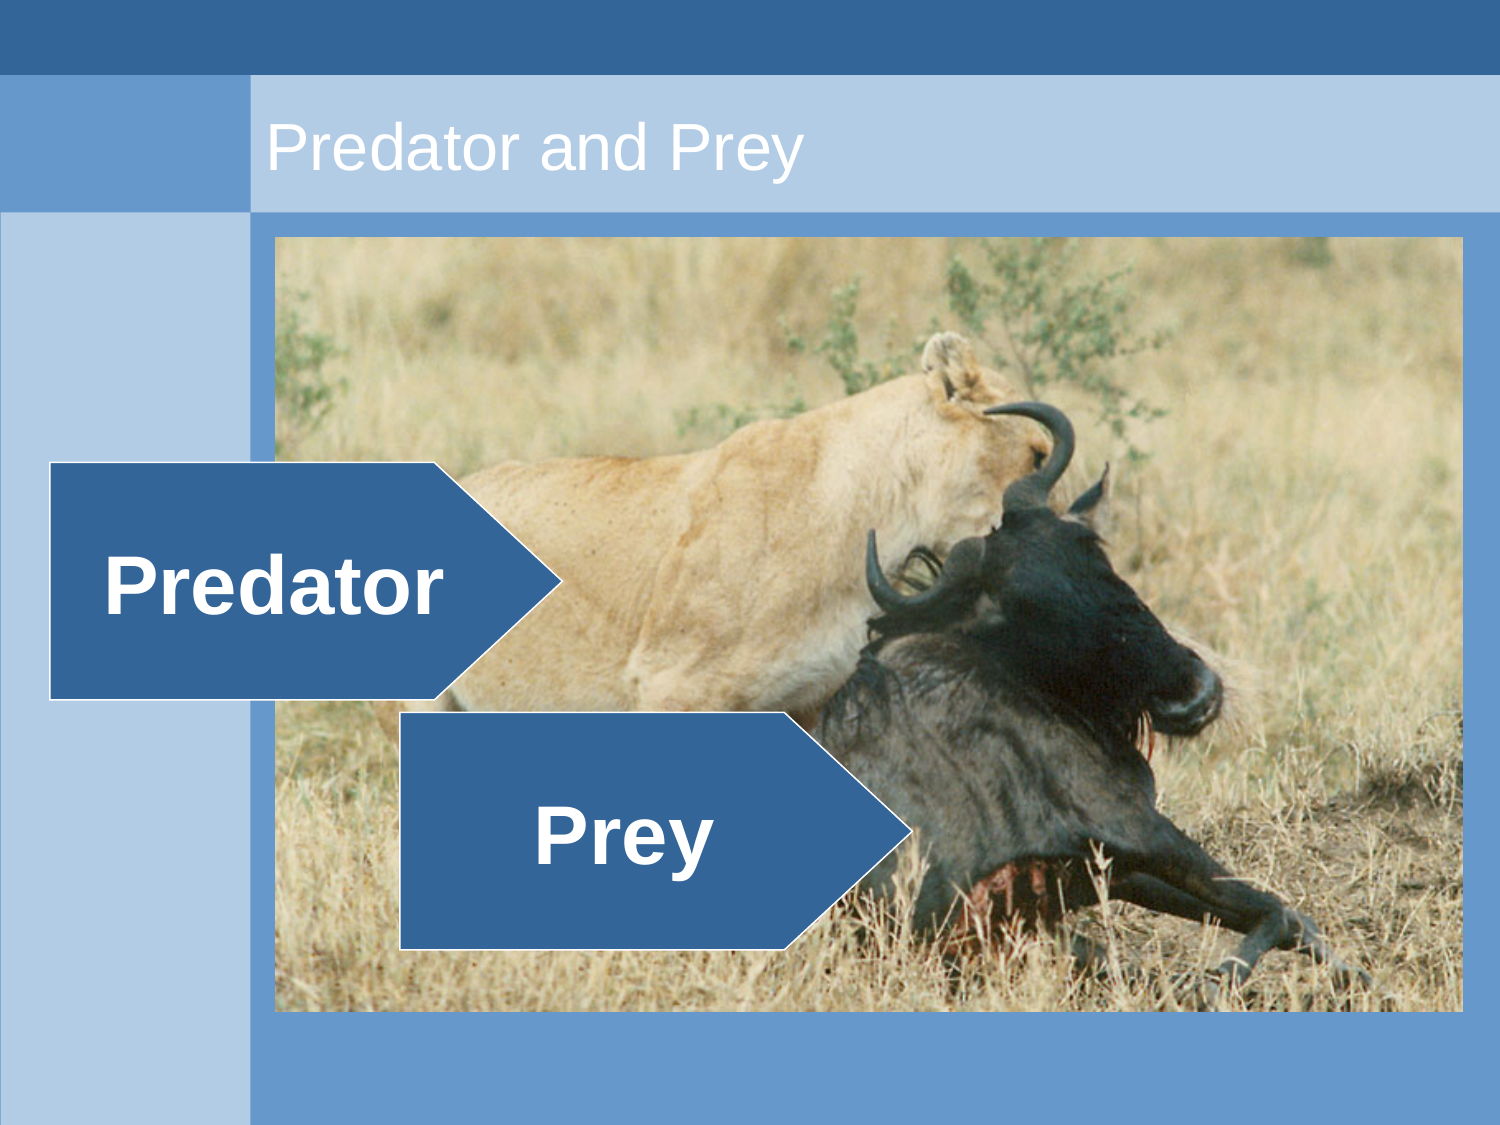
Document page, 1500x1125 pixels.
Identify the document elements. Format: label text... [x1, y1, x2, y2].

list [274, 237, 1463, 1012]
title Predator and Prey [250, 75, 1500, 213]
text_box Predator [49, 462, 274, 700]
